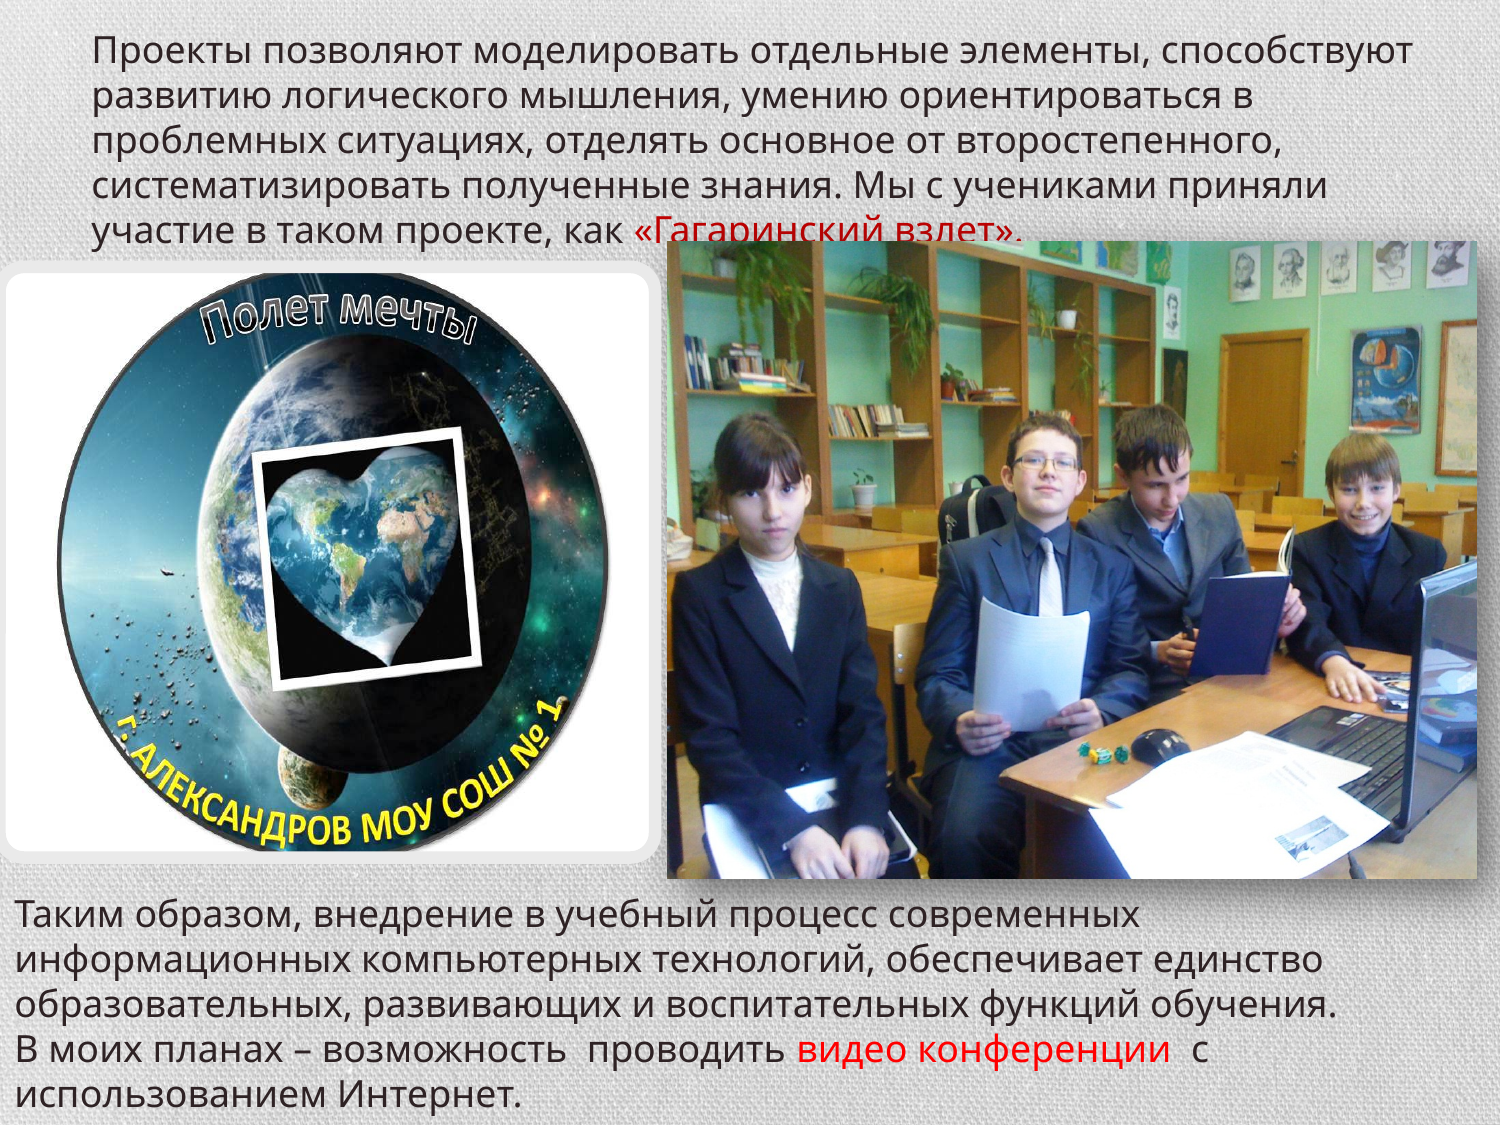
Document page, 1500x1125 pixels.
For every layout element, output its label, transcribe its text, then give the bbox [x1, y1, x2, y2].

picture [666, 241, 1477, 879]
picture [0, 266, 656, 858]
text_box Таким образом, внедрение в учебный процесс современных информационных компьютерных технологий, обеспечивает единство образовательных, развивающих и воспитательных функций обучения. В моих планах – возможность проводить видео конференции с использованием Интернет. [0, 882, 1459, 1123]
text_box Проекты позволяют моделировать отдельные элементы, способствуют развитию логического мышления, умению ориентироваться в проблемных ситуациях, отделять основное от второстепенного, систематизировать полученные знания. Мы с учениками приняли участие в таком проекте, как «Гагаринский взлет». [76, 19, 1459, 259]
